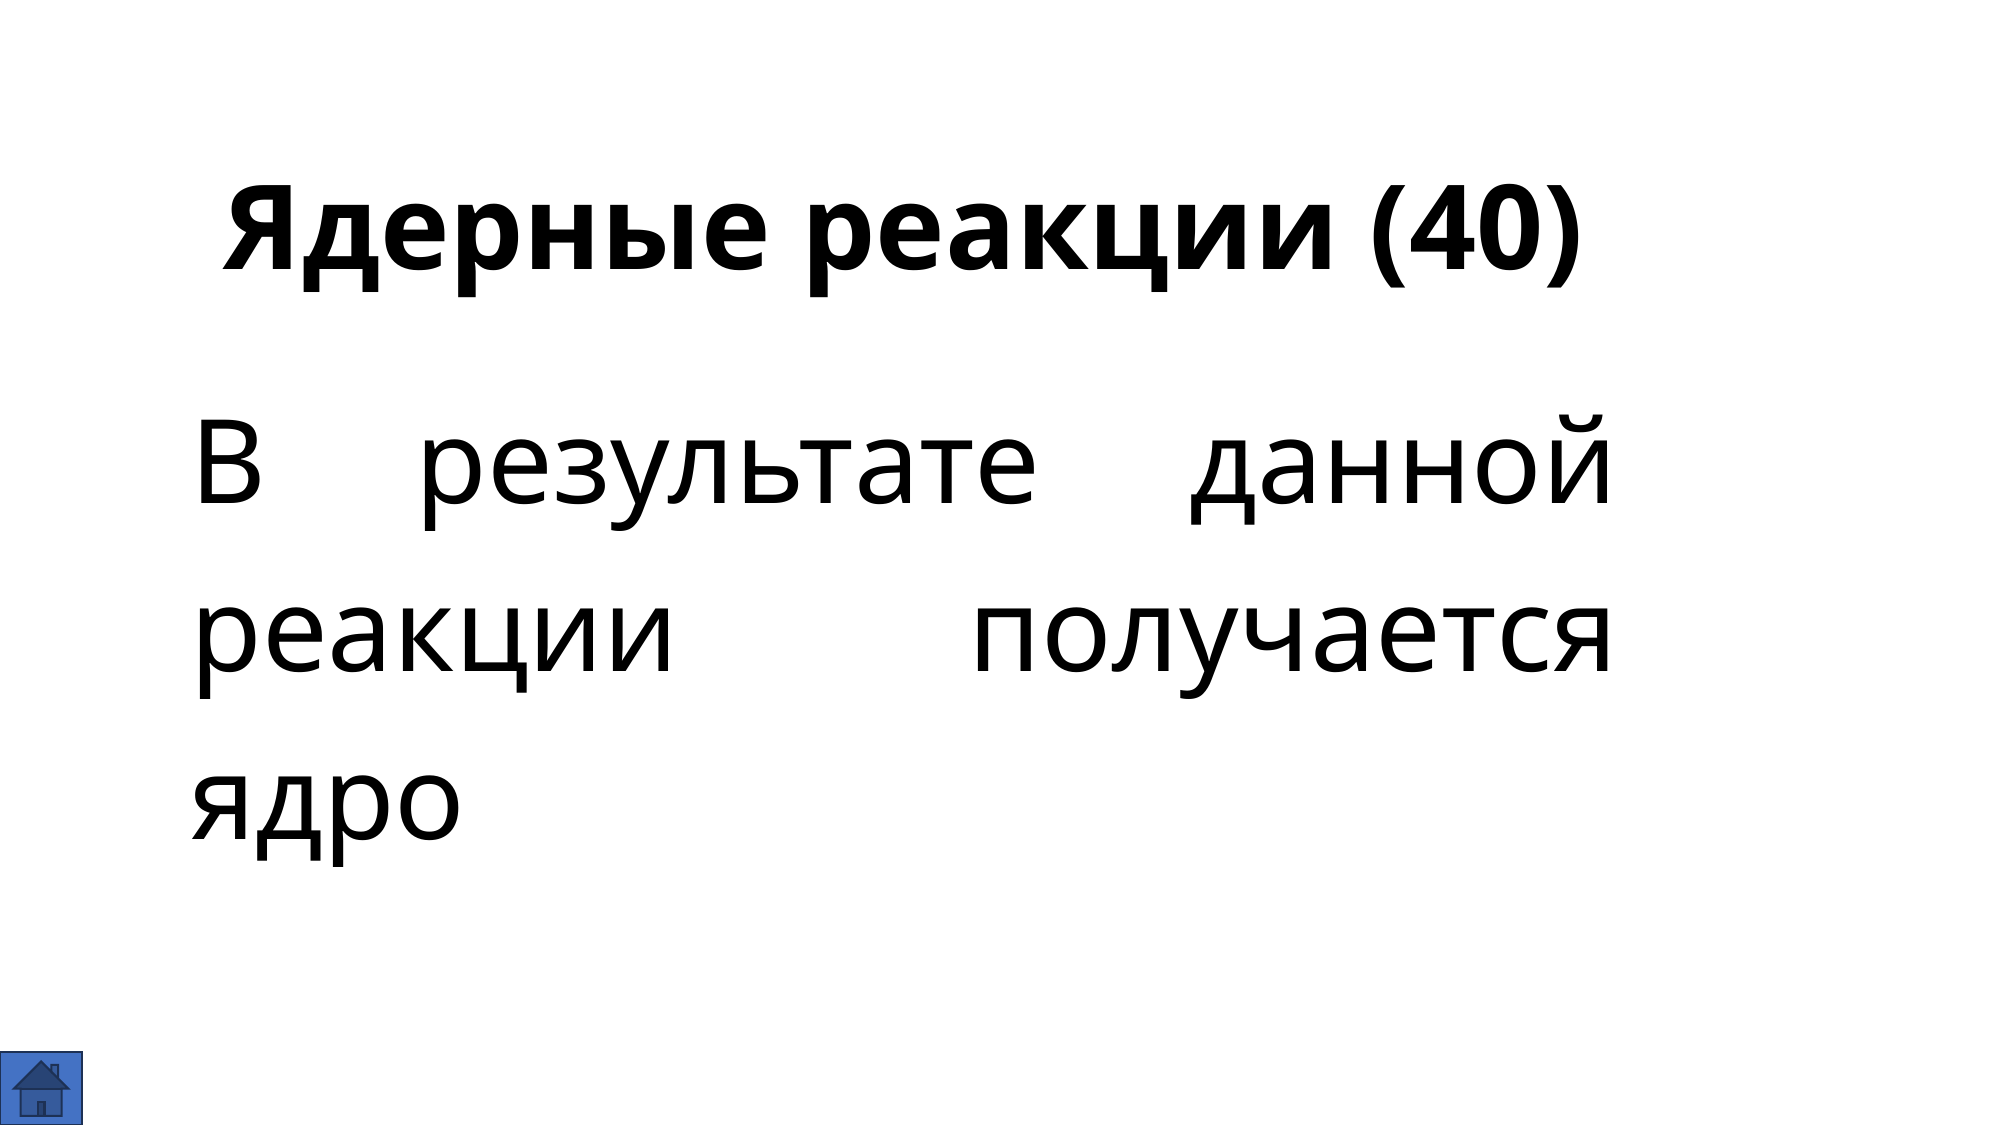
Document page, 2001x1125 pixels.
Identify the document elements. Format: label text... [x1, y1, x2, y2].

title Ядерные реакции (40) [174, 153, 1633, 311]
text_box [0, 1051, 83, 1125]
list В результате данной реакции получается ядро [175, 351, 1633, 955]
